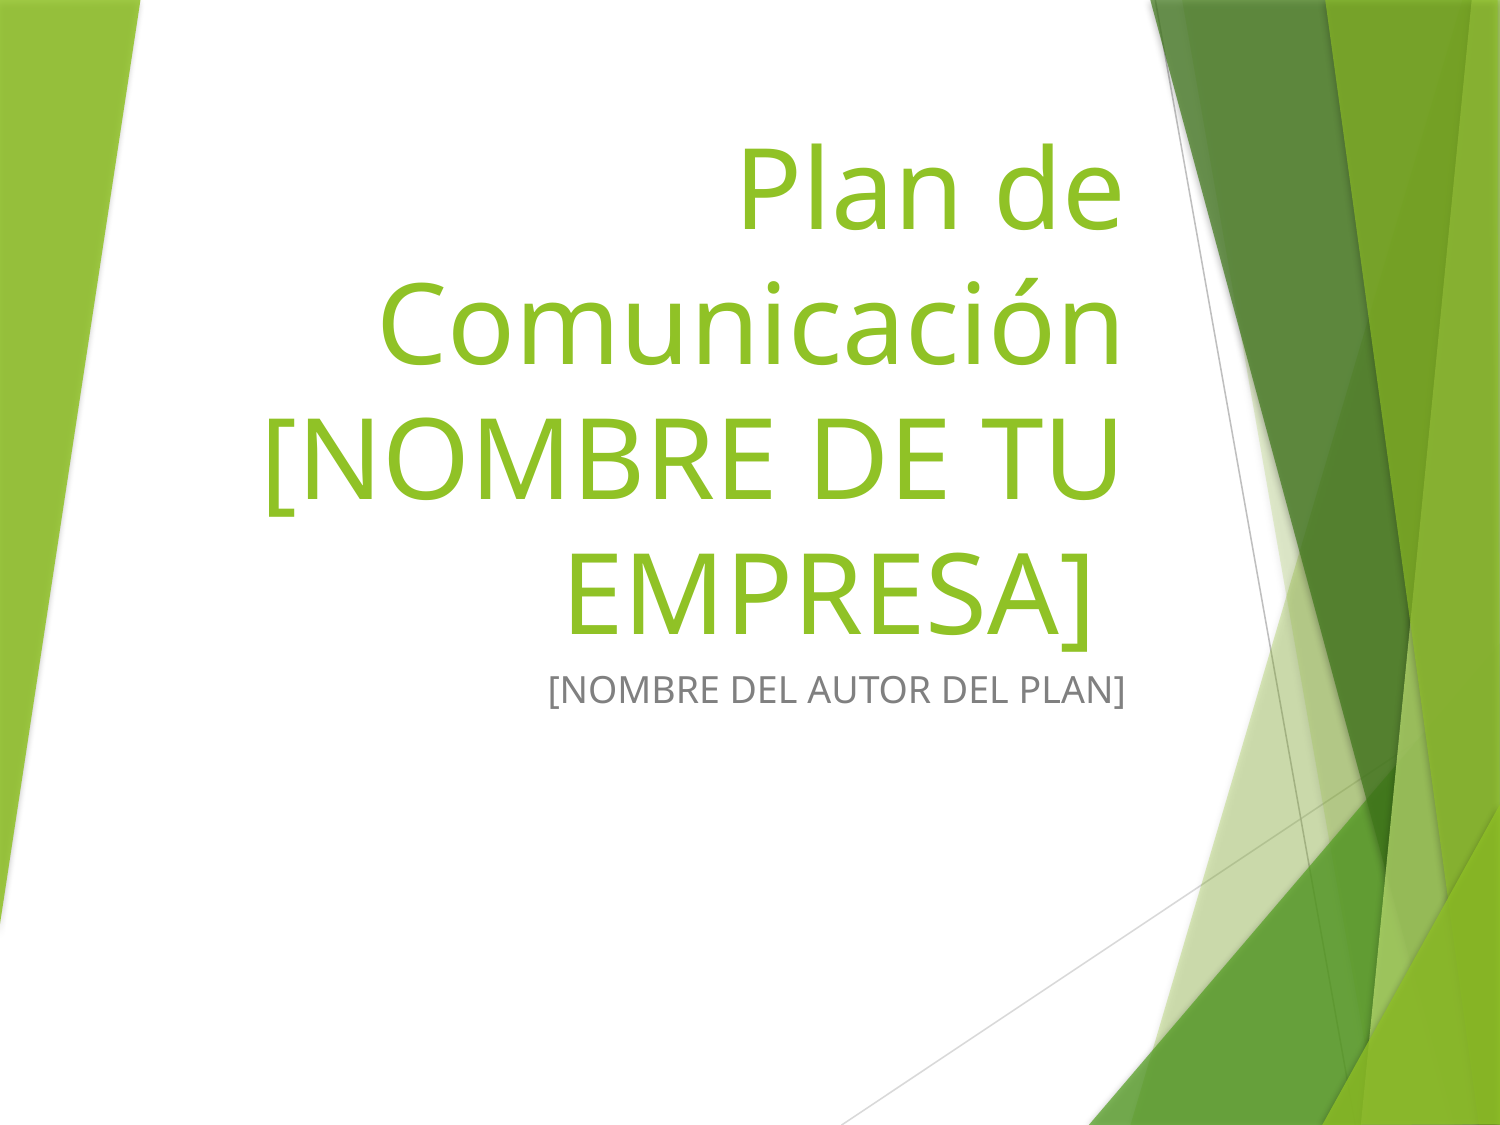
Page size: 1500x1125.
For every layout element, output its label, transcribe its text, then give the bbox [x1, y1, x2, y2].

title Plan de Comunicación [NOMBRE DE TU EMPRESA] [185, 394, 1142, 664]
subtitle [NOMBRE DEL AUTOR DEL PLAN] [185, 664, 1142, 845]
